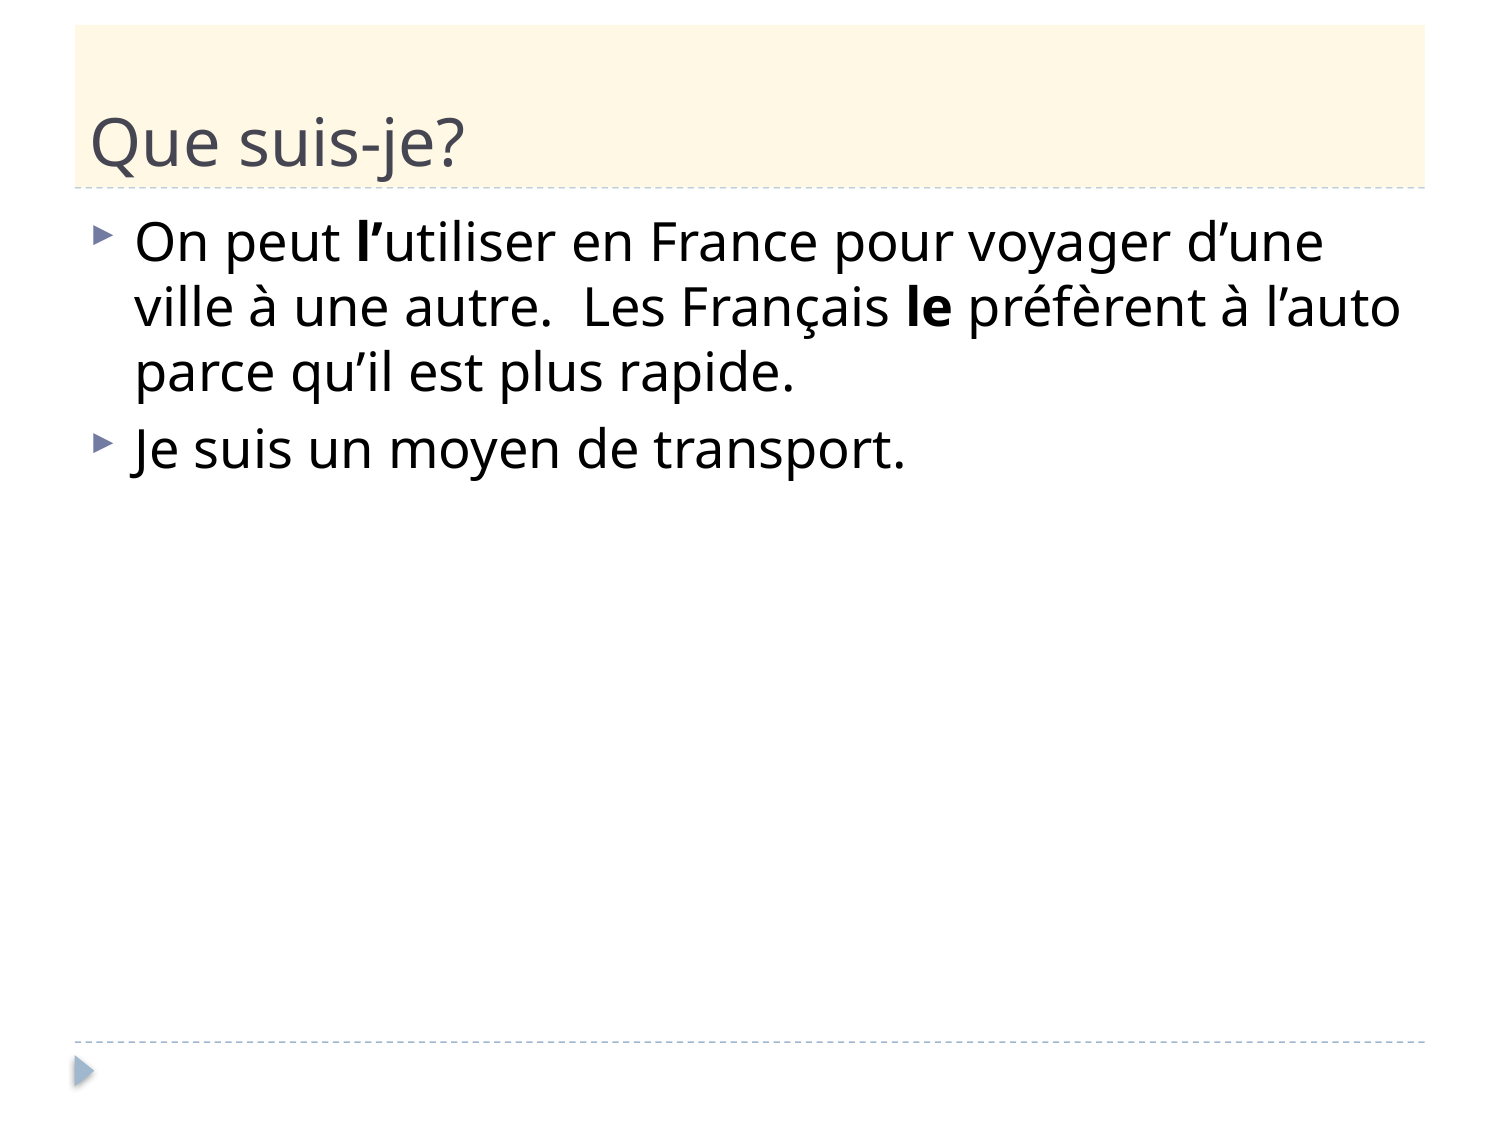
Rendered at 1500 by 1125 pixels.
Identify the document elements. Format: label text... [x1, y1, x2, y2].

title Que suis-je? [75, 24, 1425, 188]
list On peut l’utiliser en France pour voyager d’une ville à une autre. Les Français le préfèrent à l’auto parce qu’il est plus rapide. Je suis un moyen de transport. [75, 200, 1425, 1010]
